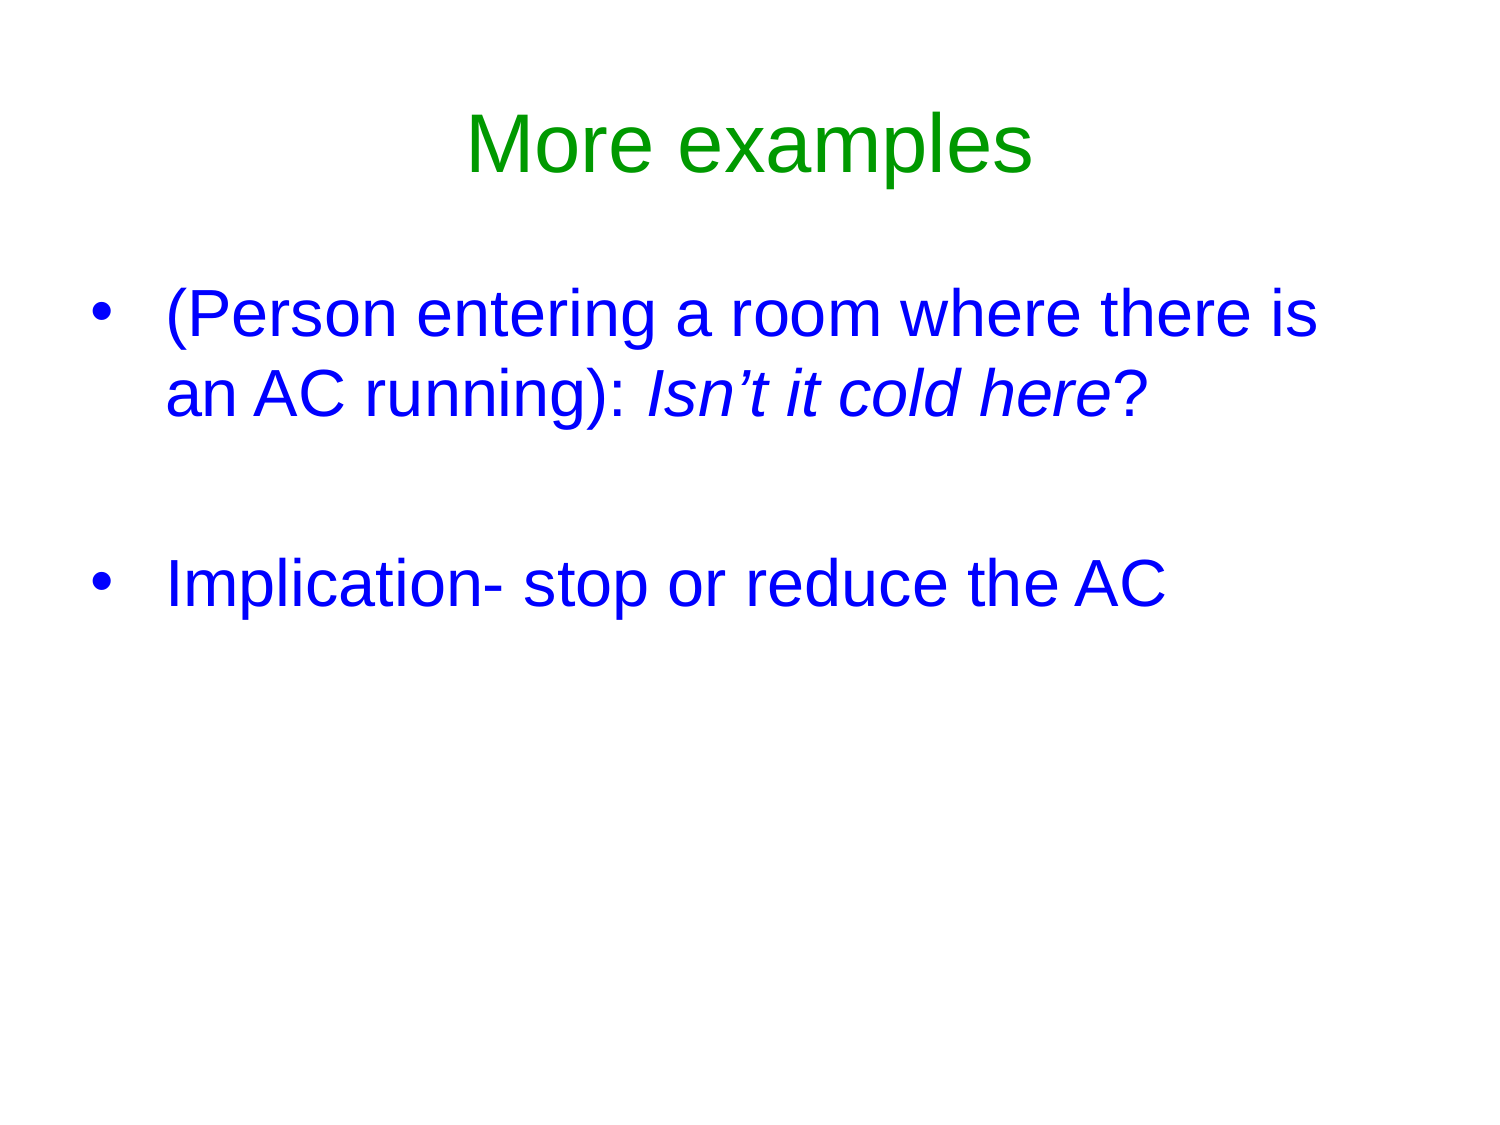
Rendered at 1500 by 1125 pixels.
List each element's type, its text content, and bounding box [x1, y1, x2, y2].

title More examples [75, 45, 1425, 233]
list (Person entering a room where there is an AC running): Isn’t it cold here? Implication- stop or reduce the AC [75, 262, 1425, 1005]
